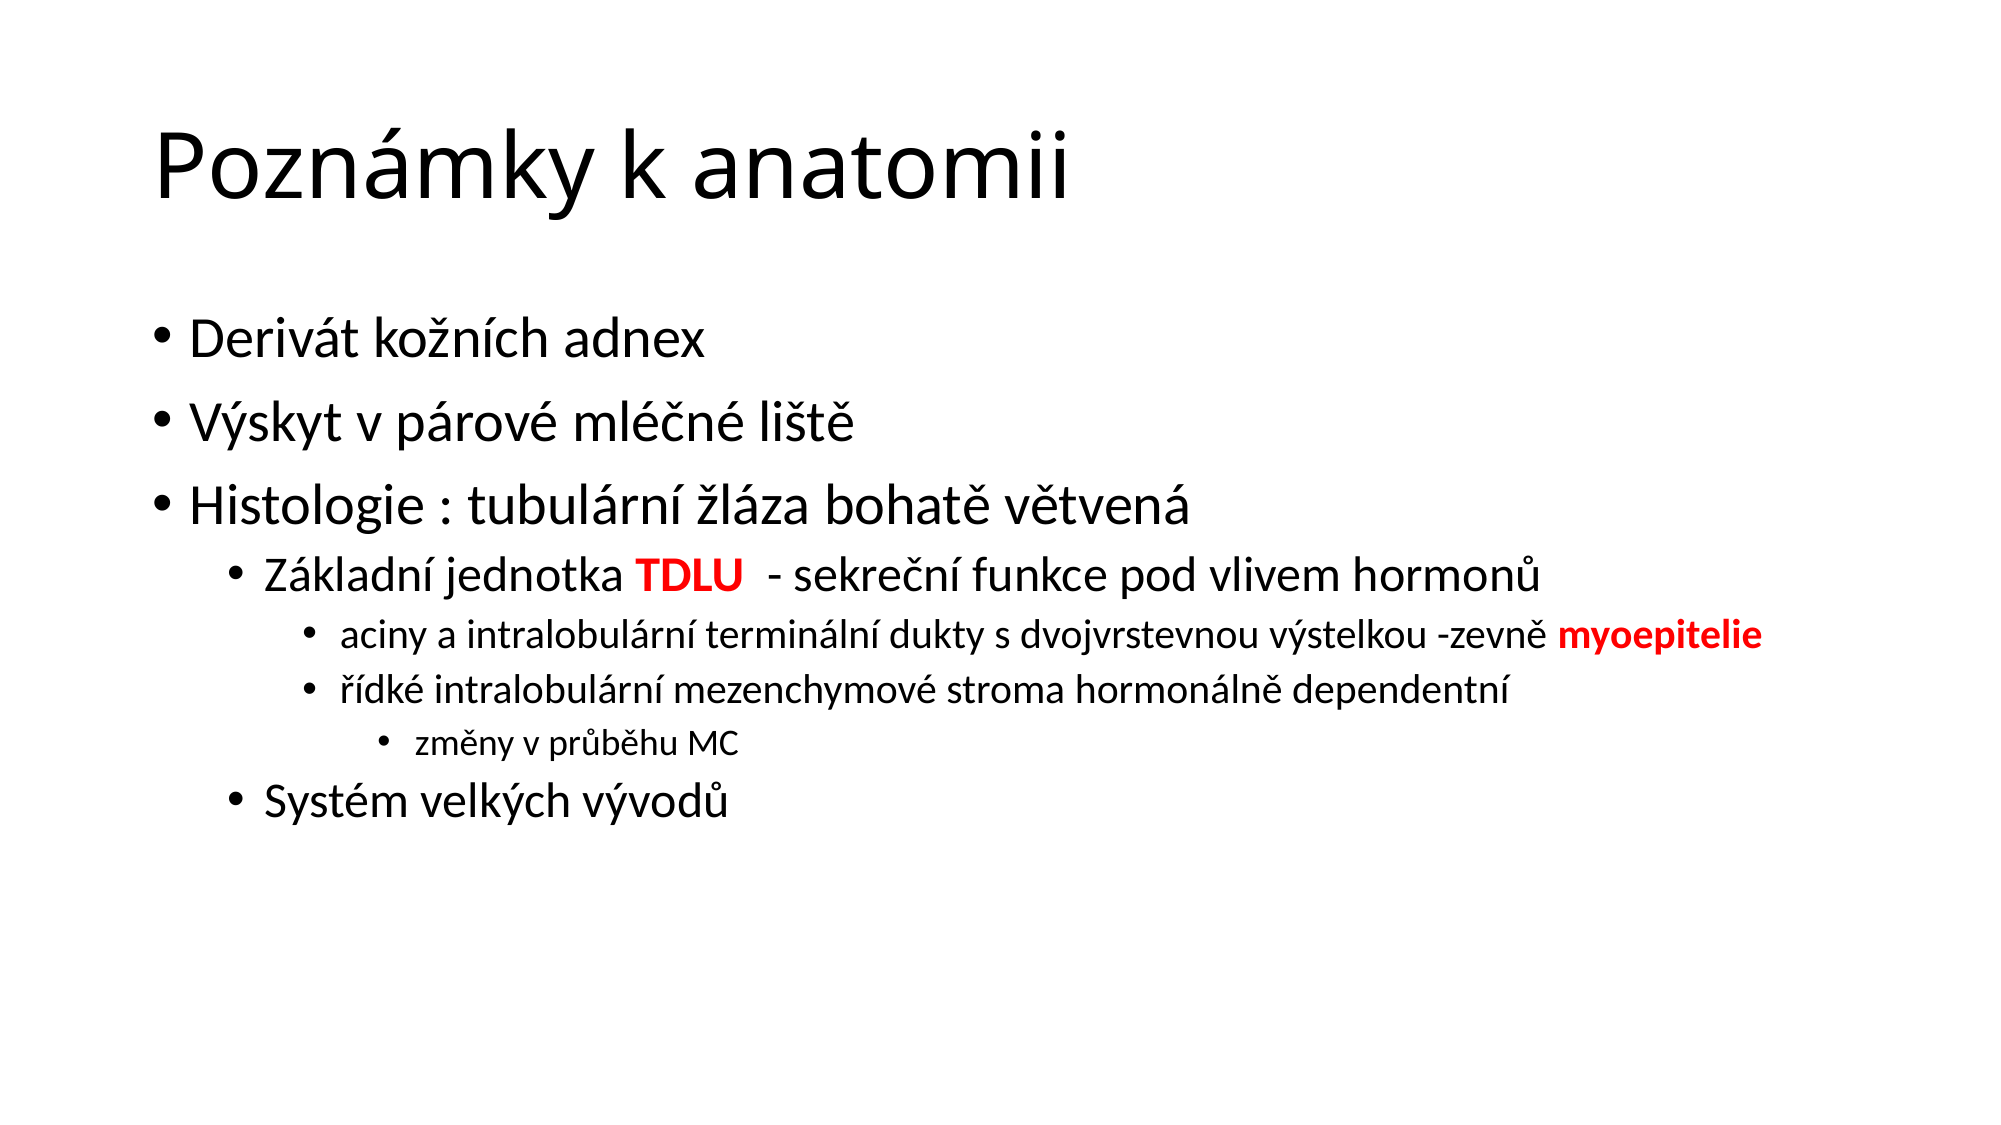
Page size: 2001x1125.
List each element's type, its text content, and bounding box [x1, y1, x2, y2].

list Derivát kožních adnex Výskyt v párové mléčné liště Histologie : tubulární žláza bohatě větvená Základní jednotka TDLU - sekreční funkce pod vlivem hormonů aciny a intralobulární terminální dukty s dvojvrstevnou výstelkou -zevně myoepitelie řídké intralobulární mezenchymové stroma hormonálně dependentní změny v průběhu MC Systém velkých vývodů [137, 299, 1863, 1014]
title Poznámky k anatomii [137, 59, 1863, 278]
